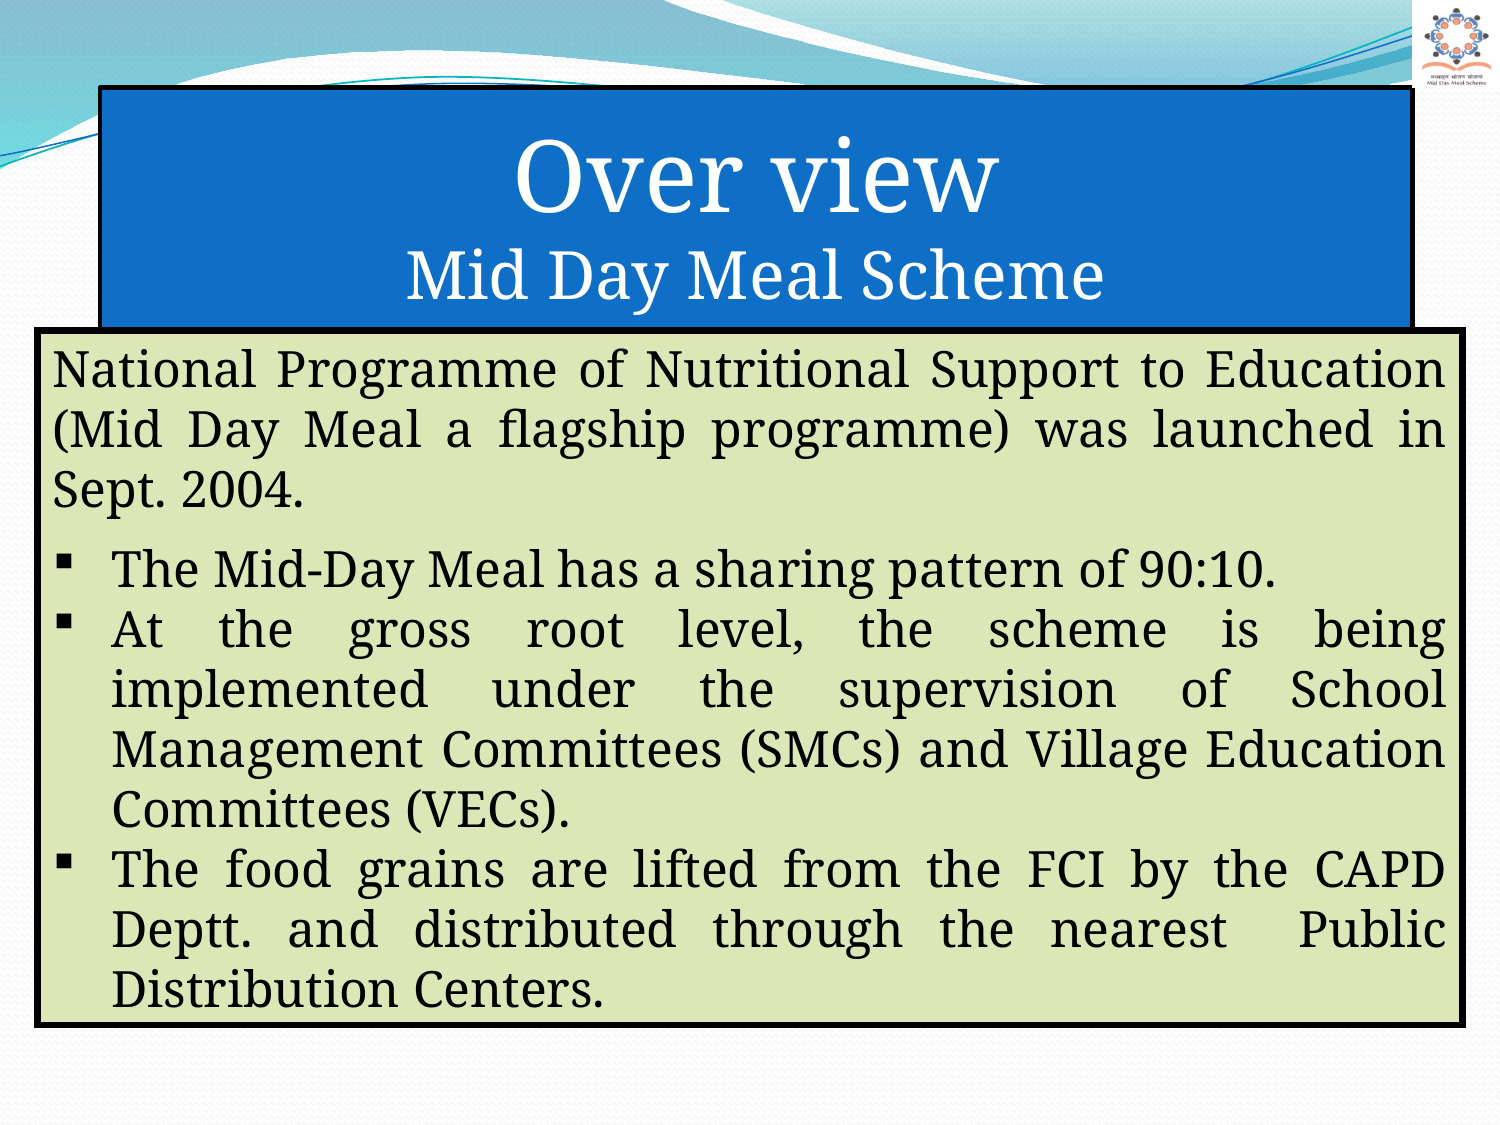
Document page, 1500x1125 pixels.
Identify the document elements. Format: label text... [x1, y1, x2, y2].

text_box Over view Mid Day Meal Scheme [98, 85, 1415, 330]
text_box National Programme of Nutritional Support to Education (Mid Day Meal a flagship programme) was launched in Sept. 2004. The Mid-Day Meal has a sharing pattern of 90:10. At the gross root level, the scheme is being implemented under the supervision of School Management Committees (SMCs) and Village Education Committees (VECs). The food grains are lifted from the FCI by the CAPD Deptt. and distributed through the nearest Public Distribution Centers. [37, 330, 1463, 1026]
picture [1412, 0, 1500, 88]
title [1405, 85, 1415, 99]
